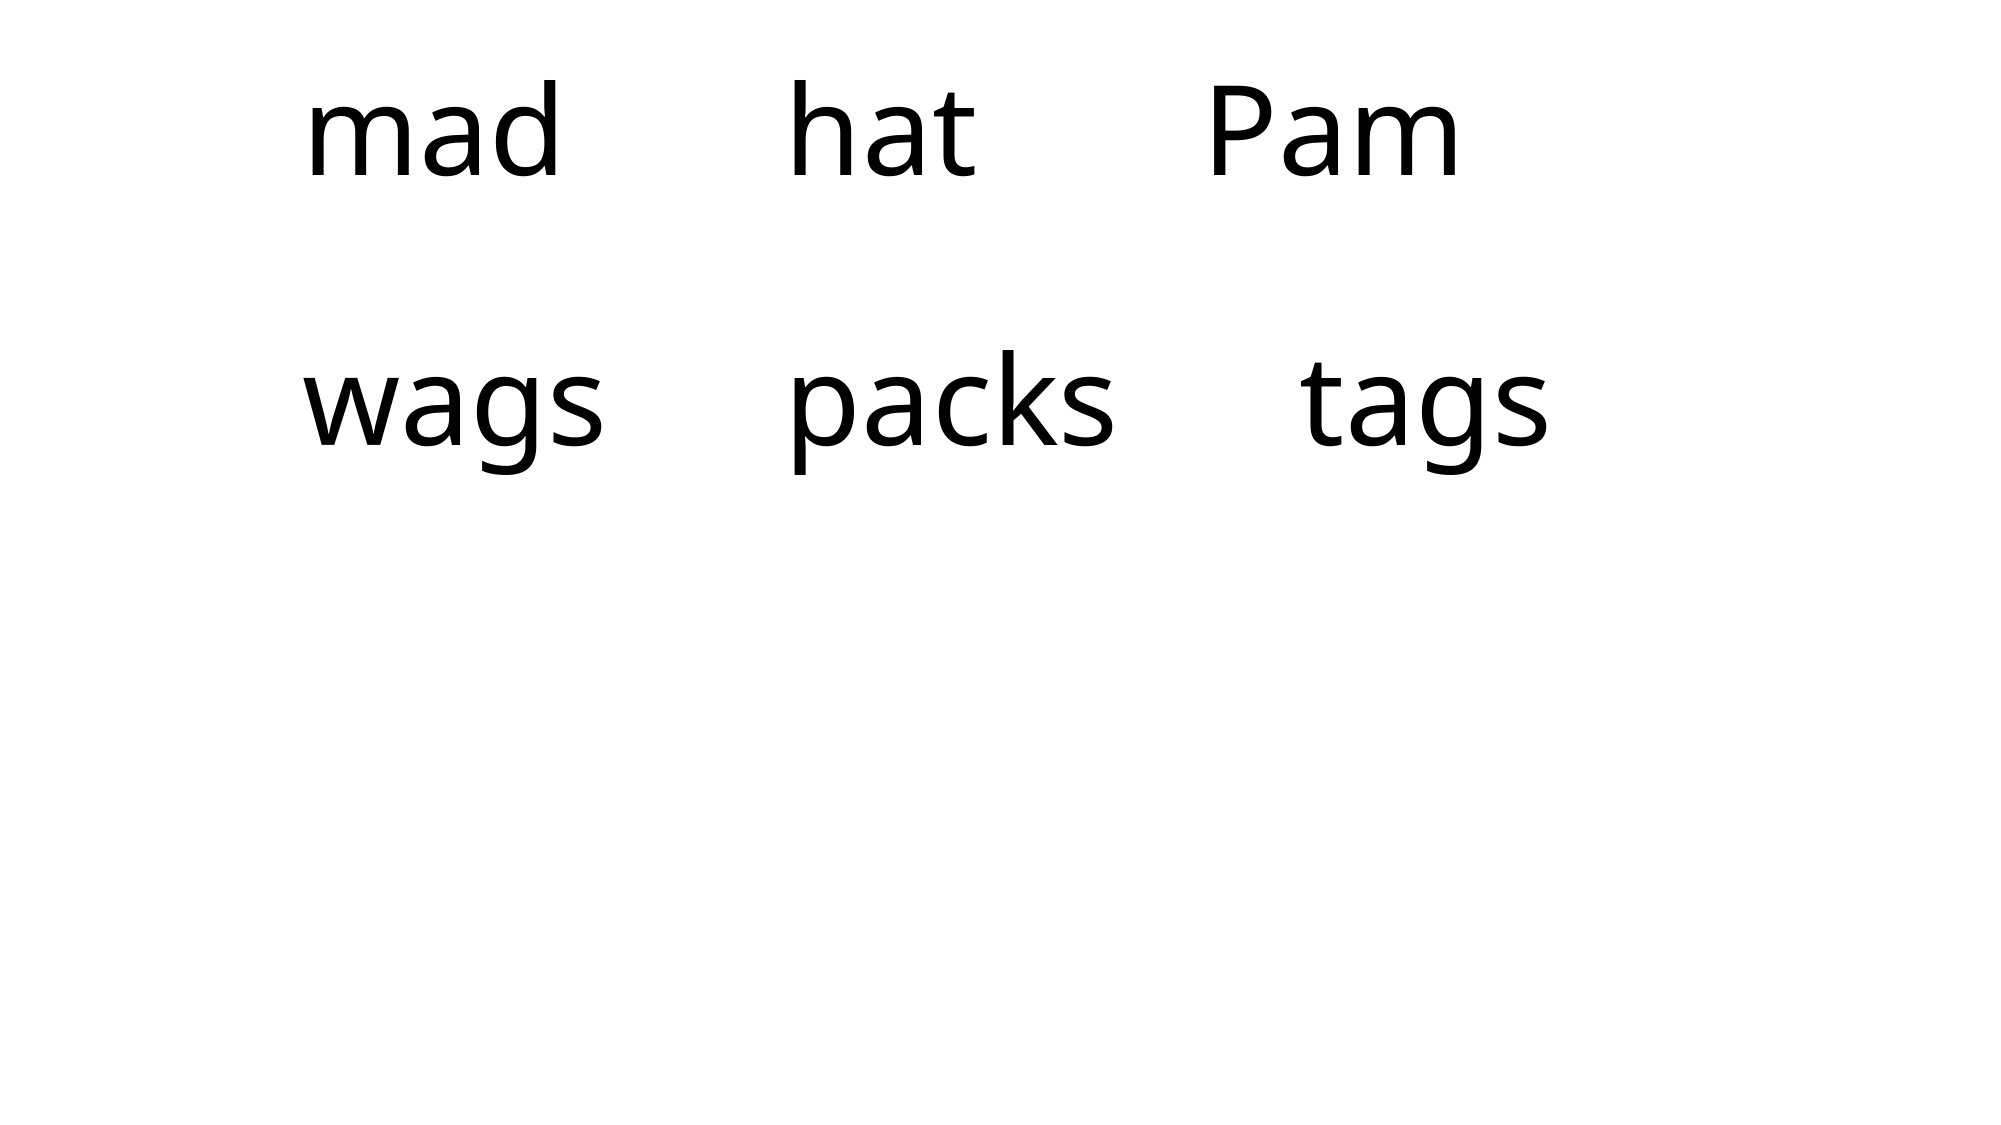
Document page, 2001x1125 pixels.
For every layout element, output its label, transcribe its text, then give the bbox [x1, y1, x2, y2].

title mad hat Pam wags packs tags [137, 59, 1863, 1000]
